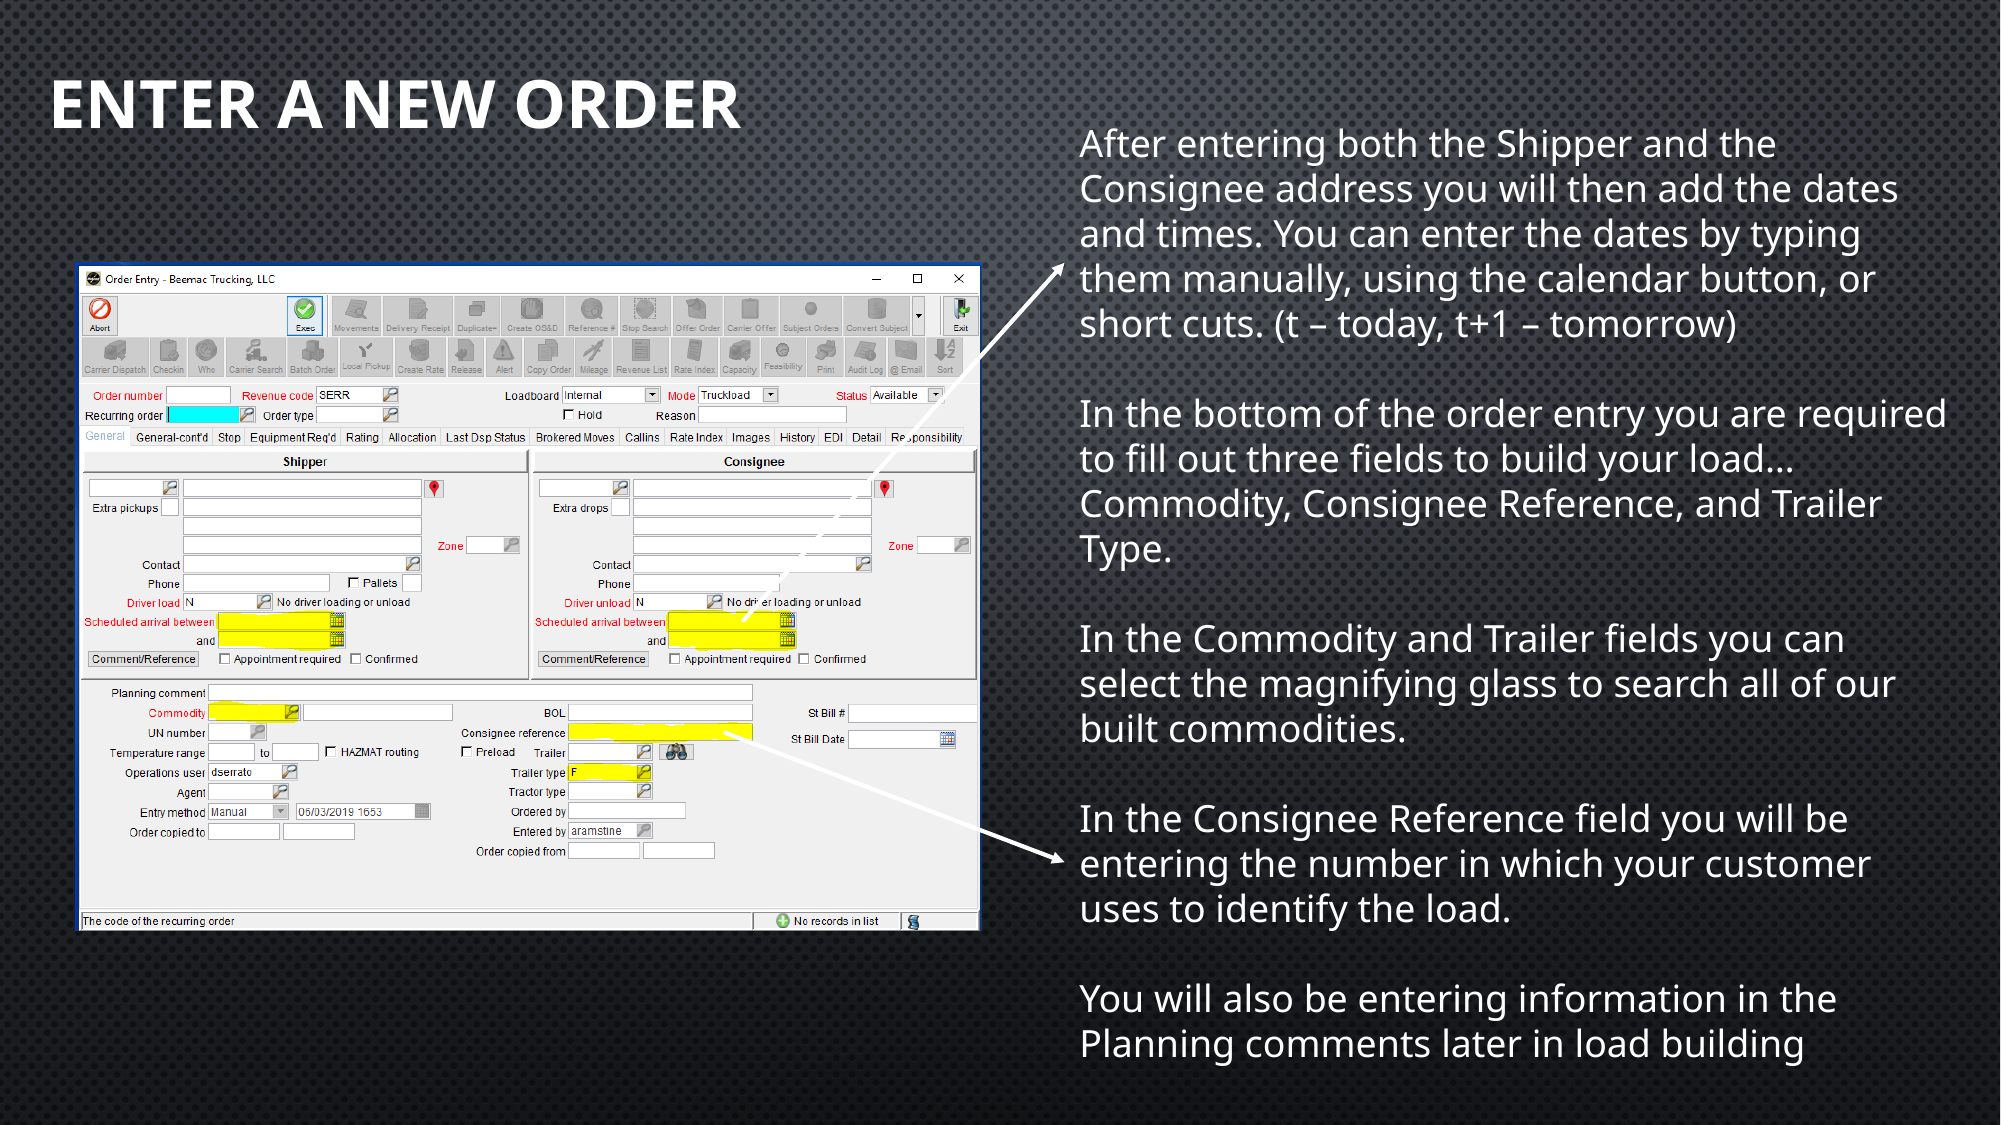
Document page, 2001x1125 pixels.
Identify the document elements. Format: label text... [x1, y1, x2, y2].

text_box After entering both the Shipper and the Consignee address you will then add the dates and times. You can enter the dates by typing them manually, using the calendar button, or short cuts. (t – today, t+1 – tomorrow) In the bottom of the order entry you are required to fill out three fields to build your load… Commodity, Consignee Reference, and Trailer Type. In the Commodity and Trailer fields you can select the magnifying glass to search all of our built commodities. In the Consignee Reference field you will be entering the number in which your customer uses to identify the load. You will also be entering information in the Planning comments later in load building [1064, 113, 1972, 1118]
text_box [724, 732, 1065, 863]
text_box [743, 262, 1065, 621]
picture [74, 262, 982, 931]
title Enter a new ORDER [33, 53, 1659, 152]
